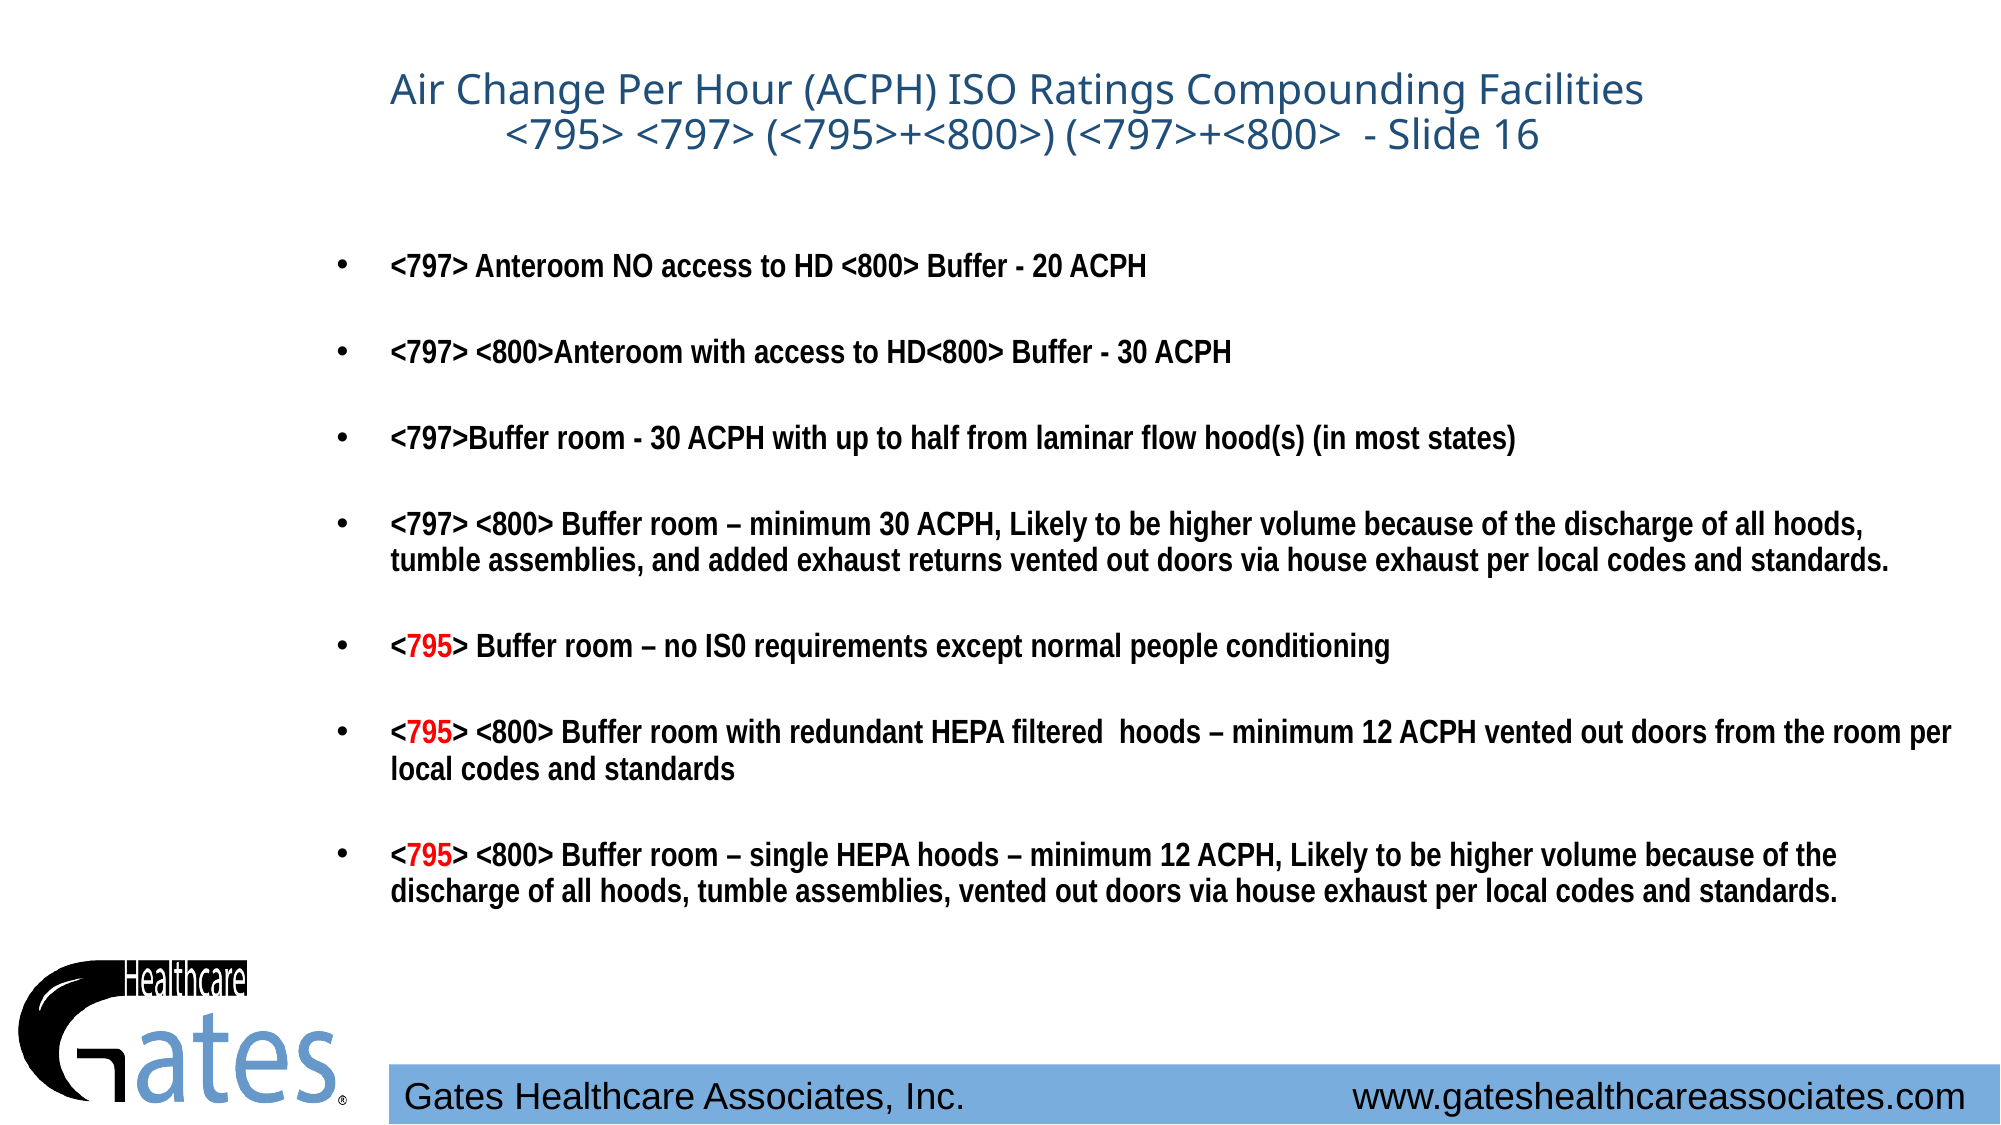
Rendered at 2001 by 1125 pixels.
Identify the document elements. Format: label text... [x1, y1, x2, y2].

subtitle <797> Anteroom NO access to HD <800> Buffer - 20 ACPH <797> <800>Anteroom with access to HD<800> Buffer - 30 ACPH <797>Buffer room - 30 ACPH with up to half from laminar flow hood(s) (in most states) <797> <800> Buffer room – minimum 30 ACPH, Likely to be higher volume because of the discharge of all hoods, tumble assemblies, and added exhaust returns vented out doors via house exhaust per local codes and standards. <795> Buffer room – no IS0 requirements except normal people conditioning <795> <800> Buffer room with redundant HEPA filtered hoods – minimum 12 ACPH vented out doors from the room per local codes and standards <795> <800> Buffer room – single HEPA hoods – minimum 12 ACPH, Likely to be higher volume because of the discharge of all hoods, tumble assemblies, vented out doors via house exhaust per local codes and standards. [249, 240, 1974, 925]
text_box Gates Healthcare Associates, Inc. www.gateshealthcareassociates.com [389, 1064, 2000, 1125]
picture [18, 960, 347, 1105]
title Air Change Per Hour (ACPH) ISO Ratings Compounding Facilities <795> <797> (<795>+<800>) (<797>+<800> - Slide 16 [203, 53, 1832, 167]
